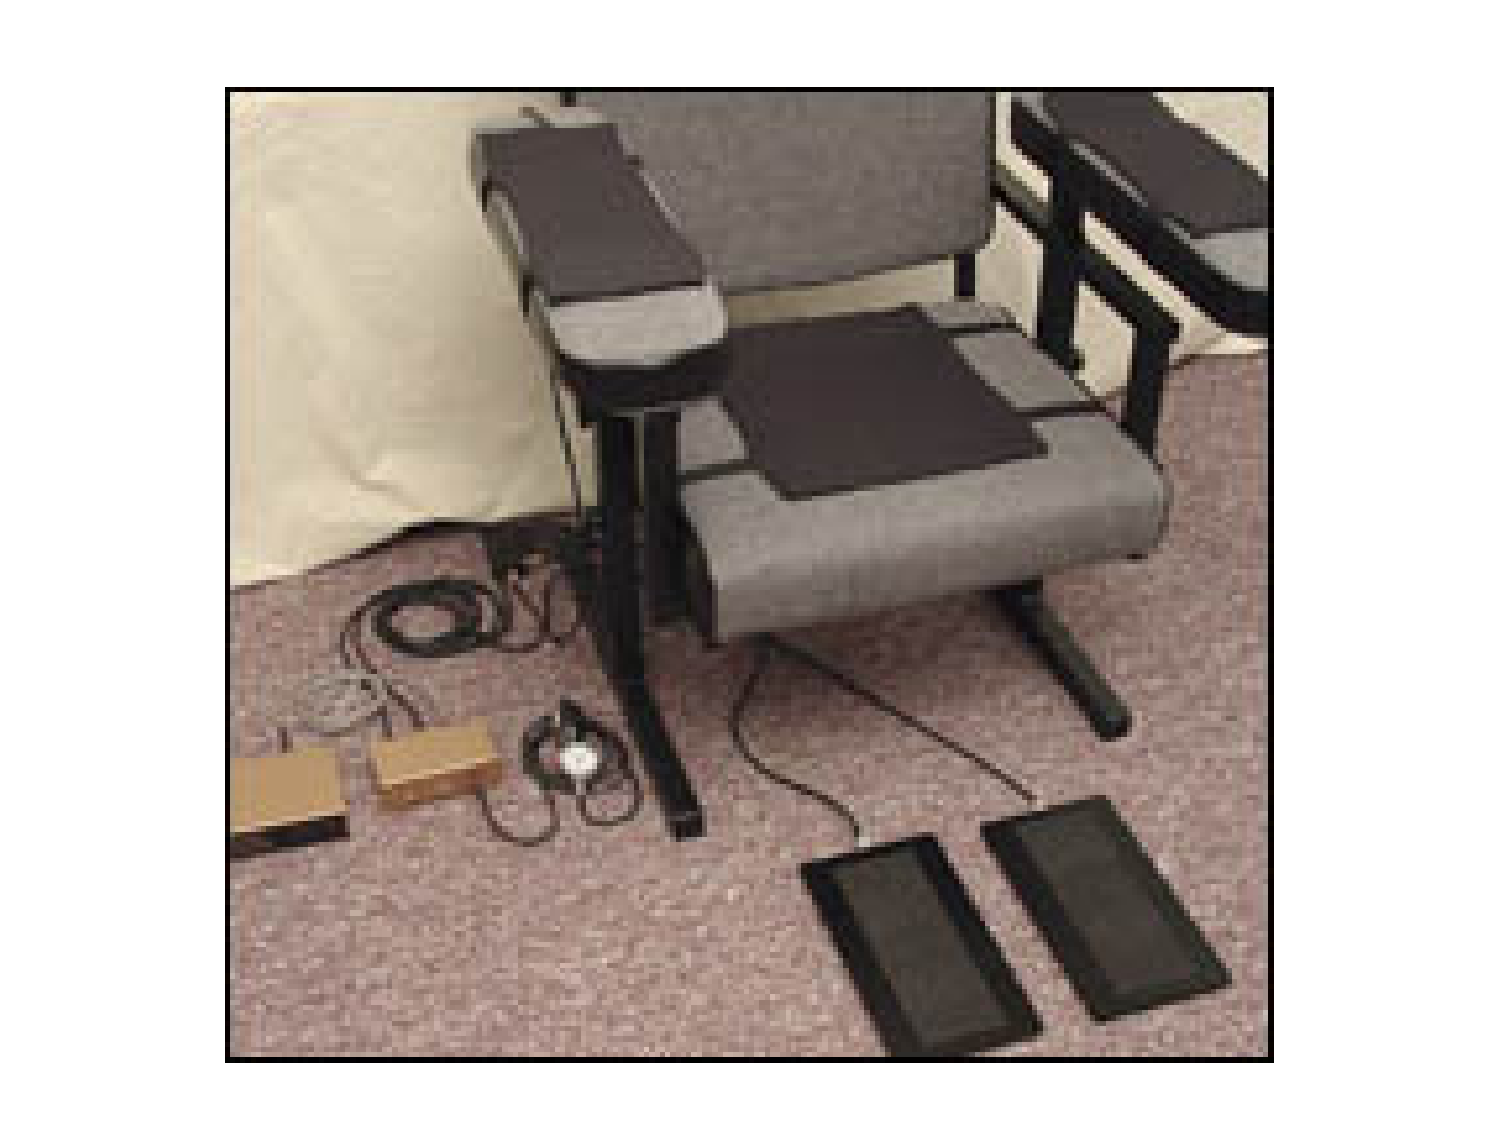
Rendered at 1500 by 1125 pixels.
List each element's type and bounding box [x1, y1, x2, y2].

picture [224, 87, 1274, 1063]
